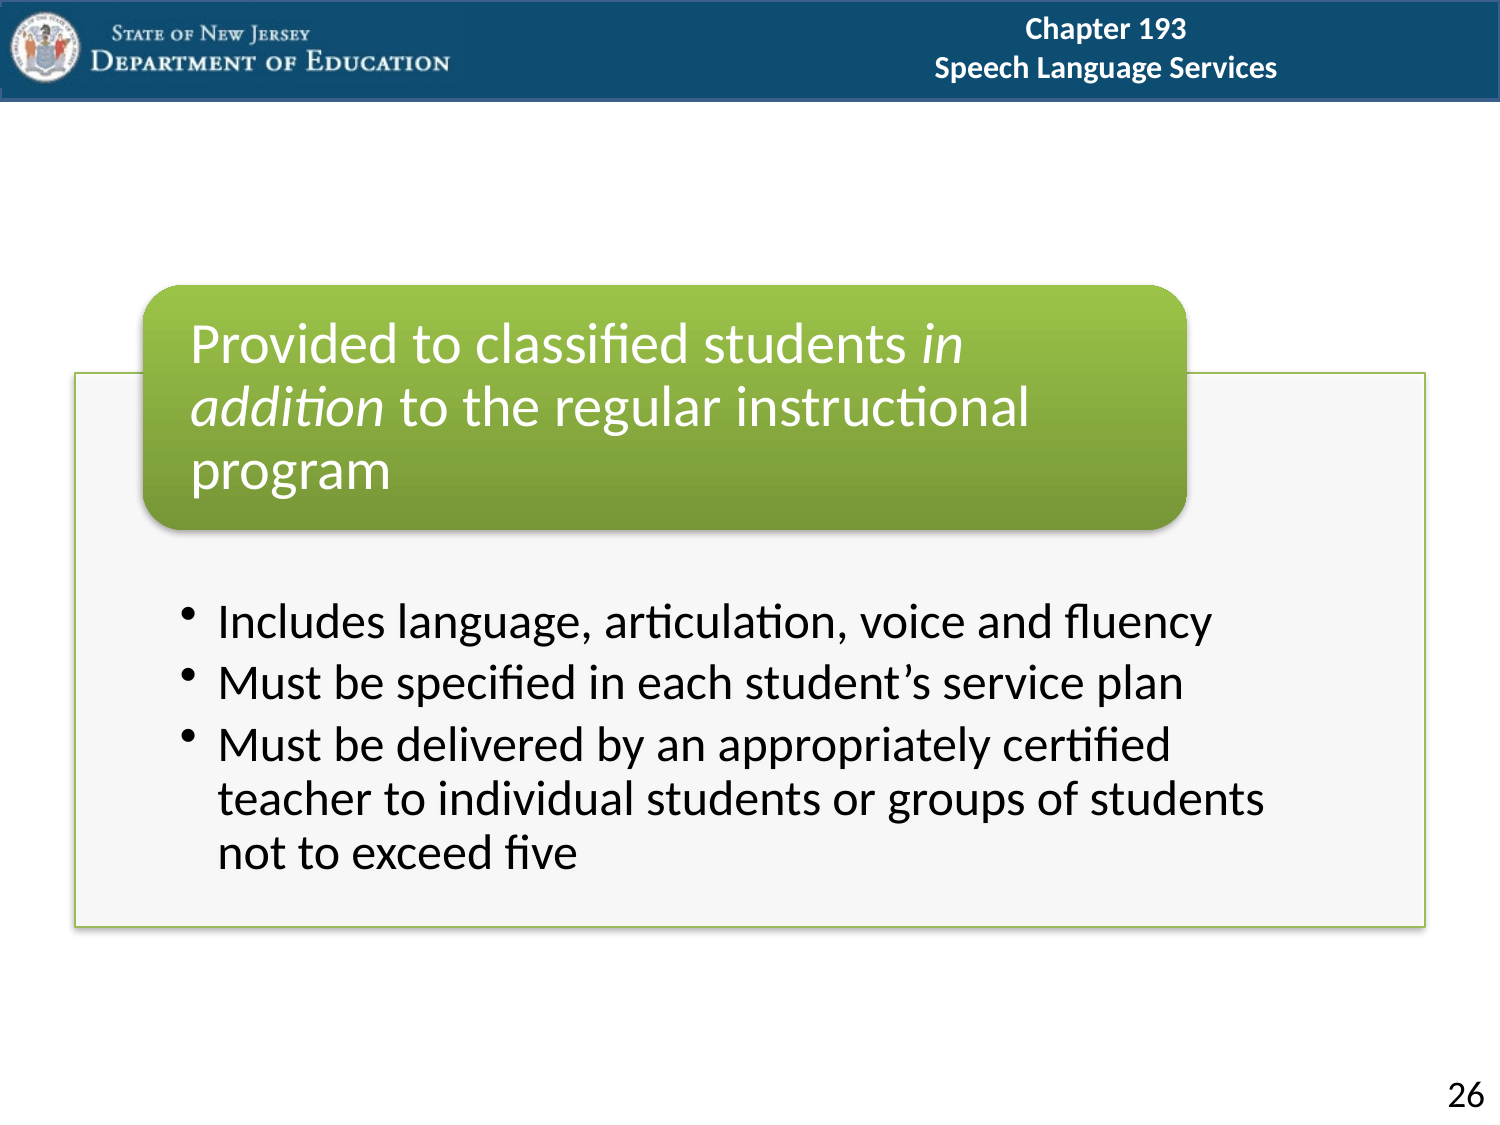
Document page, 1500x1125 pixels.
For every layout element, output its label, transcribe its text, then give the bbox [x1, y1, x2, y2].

title Chapter 193 Speech Language Services [712, 0, 1500, 93]
picture [0, 7, 463, 88]
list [74, 149, 1426, 1063]
